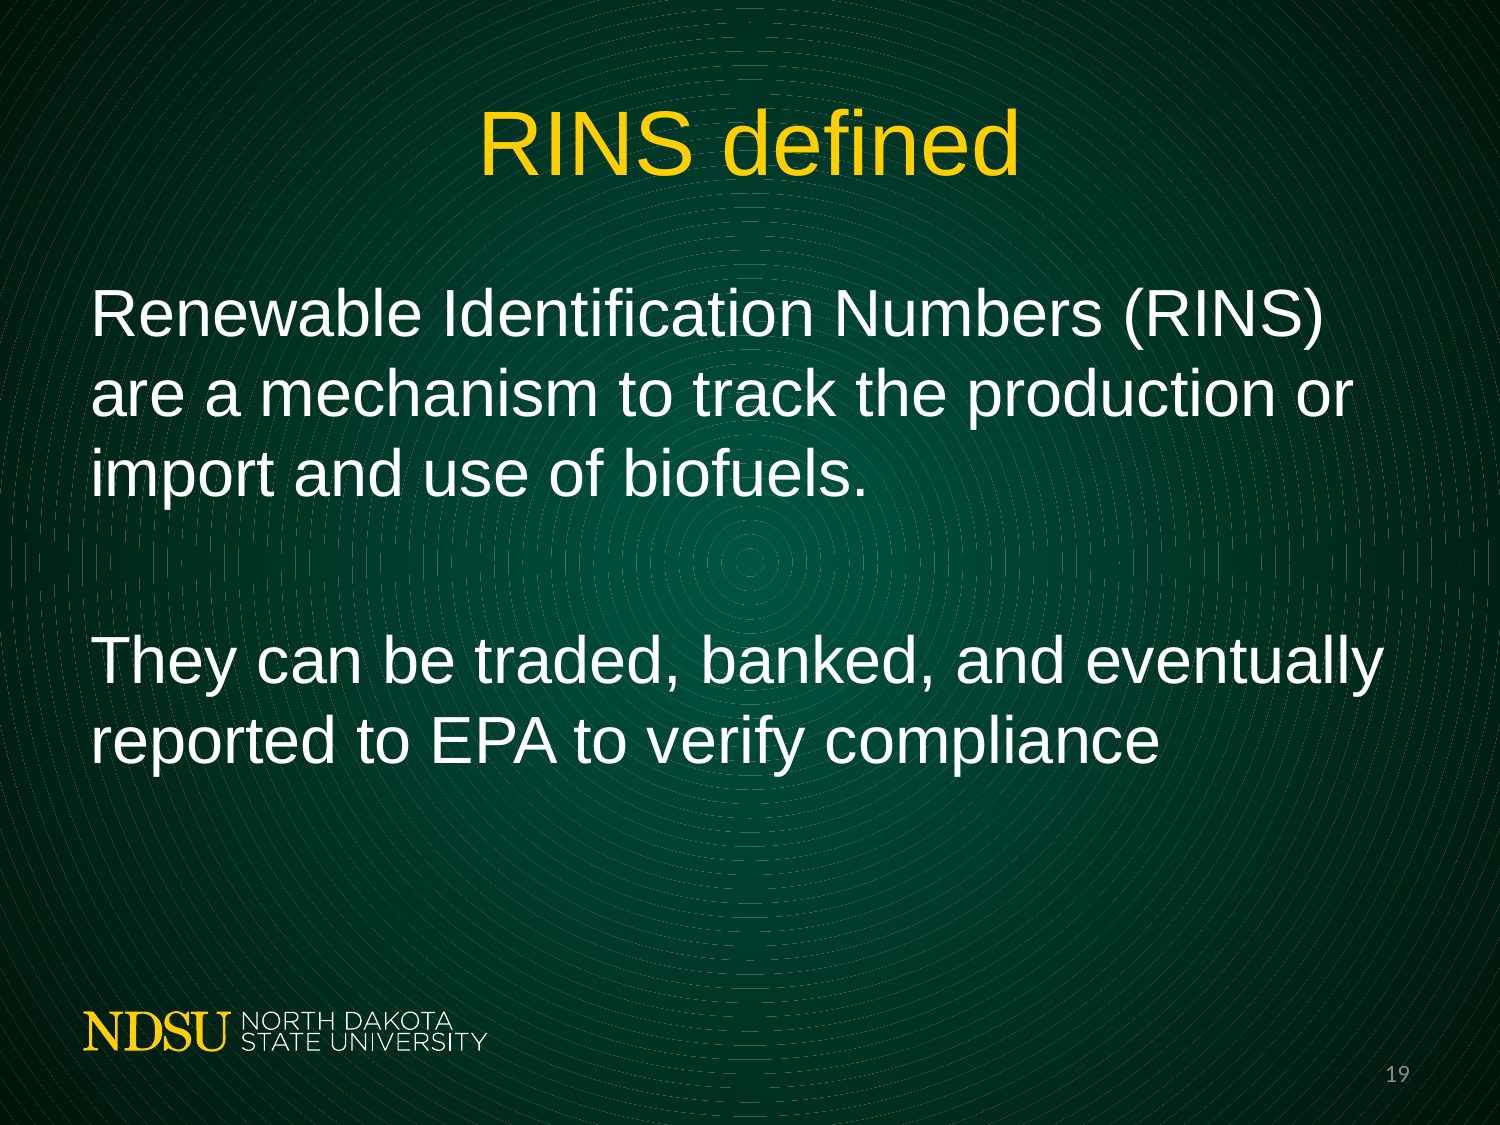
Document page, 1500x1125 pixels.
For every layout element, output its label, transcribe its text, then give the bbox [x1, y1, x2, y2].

title RINS defined [75, 45, 1425, 233]
list Renewable Identification Numbers (RINS) are a mechanism to track the production or import and use of biofuels. They can be traded, banked, and eventually reported to EPA to verify compliance [75, 262, 1425, 1005]
slide_number 19 [1074, 1042, 1425, 1103]
